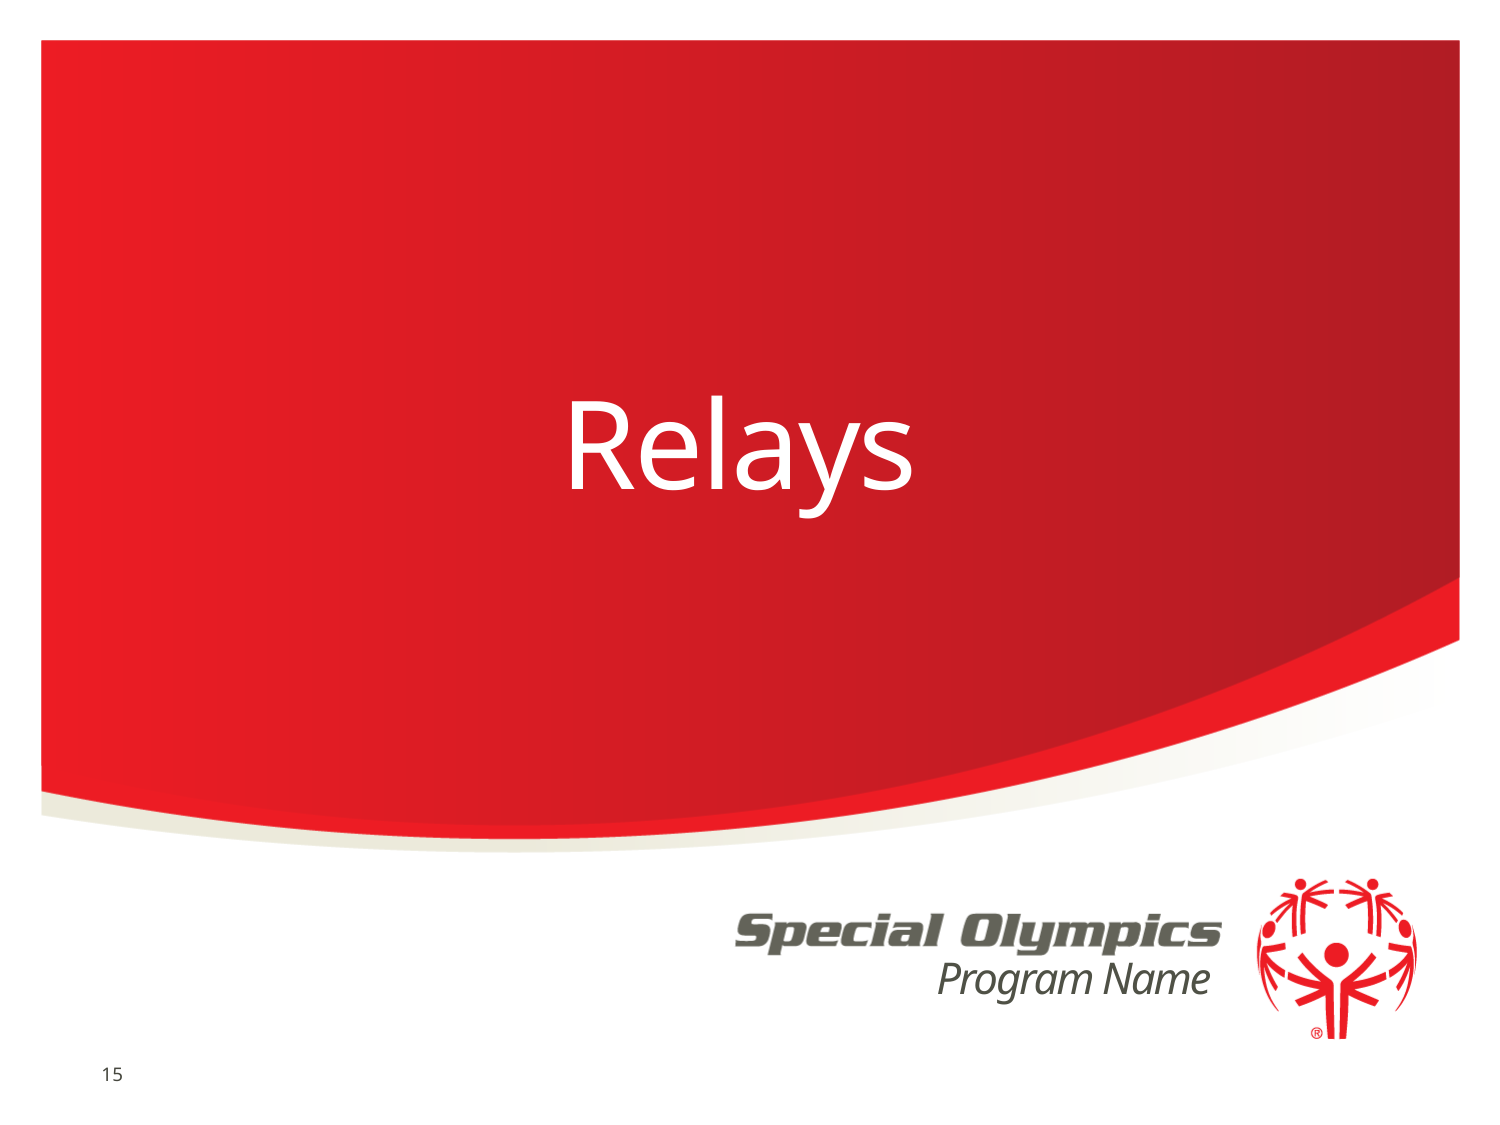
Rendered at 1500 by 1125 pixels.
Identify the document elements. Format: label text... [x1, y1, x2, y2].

title Relays [90, 361, 1388, 558]
picture [0, 0, 1500, 1125]
slide_number 15 [90, 1057, 687, 1089]
